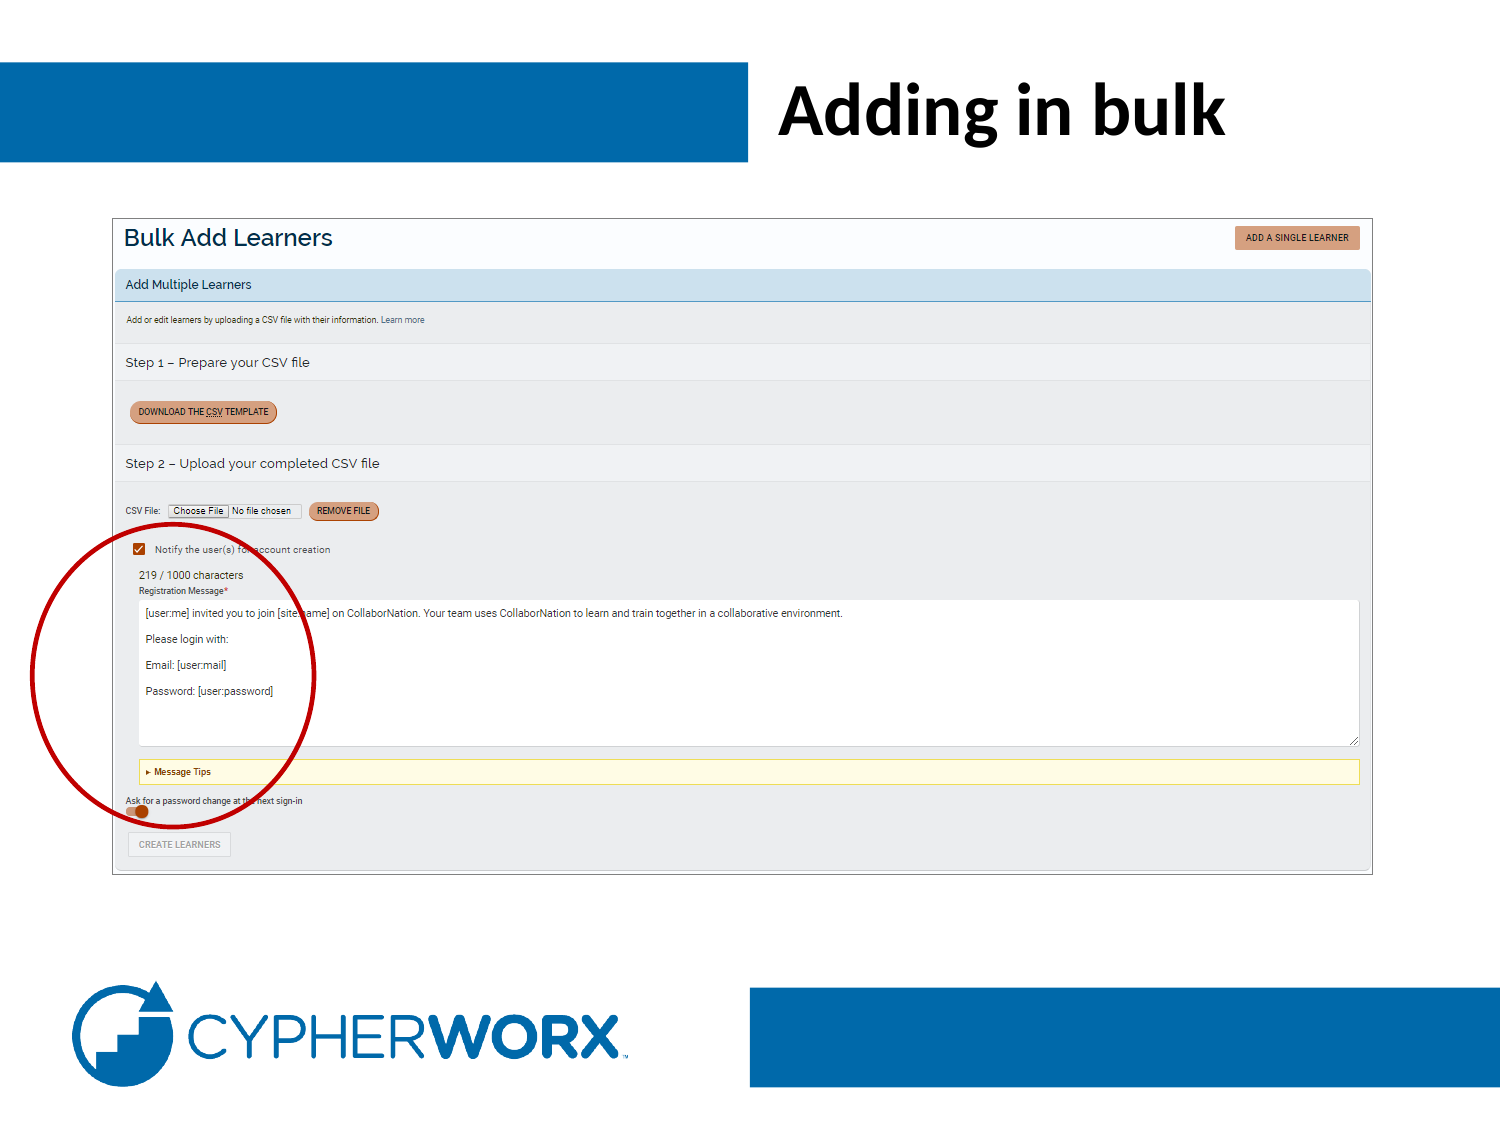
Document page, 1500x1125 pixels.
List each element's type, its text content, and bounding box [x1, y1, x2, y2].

picture [72, 980, 628, 1087]
text_box Adding in bulk [763, 53, 1424, 159]
text_box [30, 540, 106, 812]
picture [111, 218, 1373, 875]
